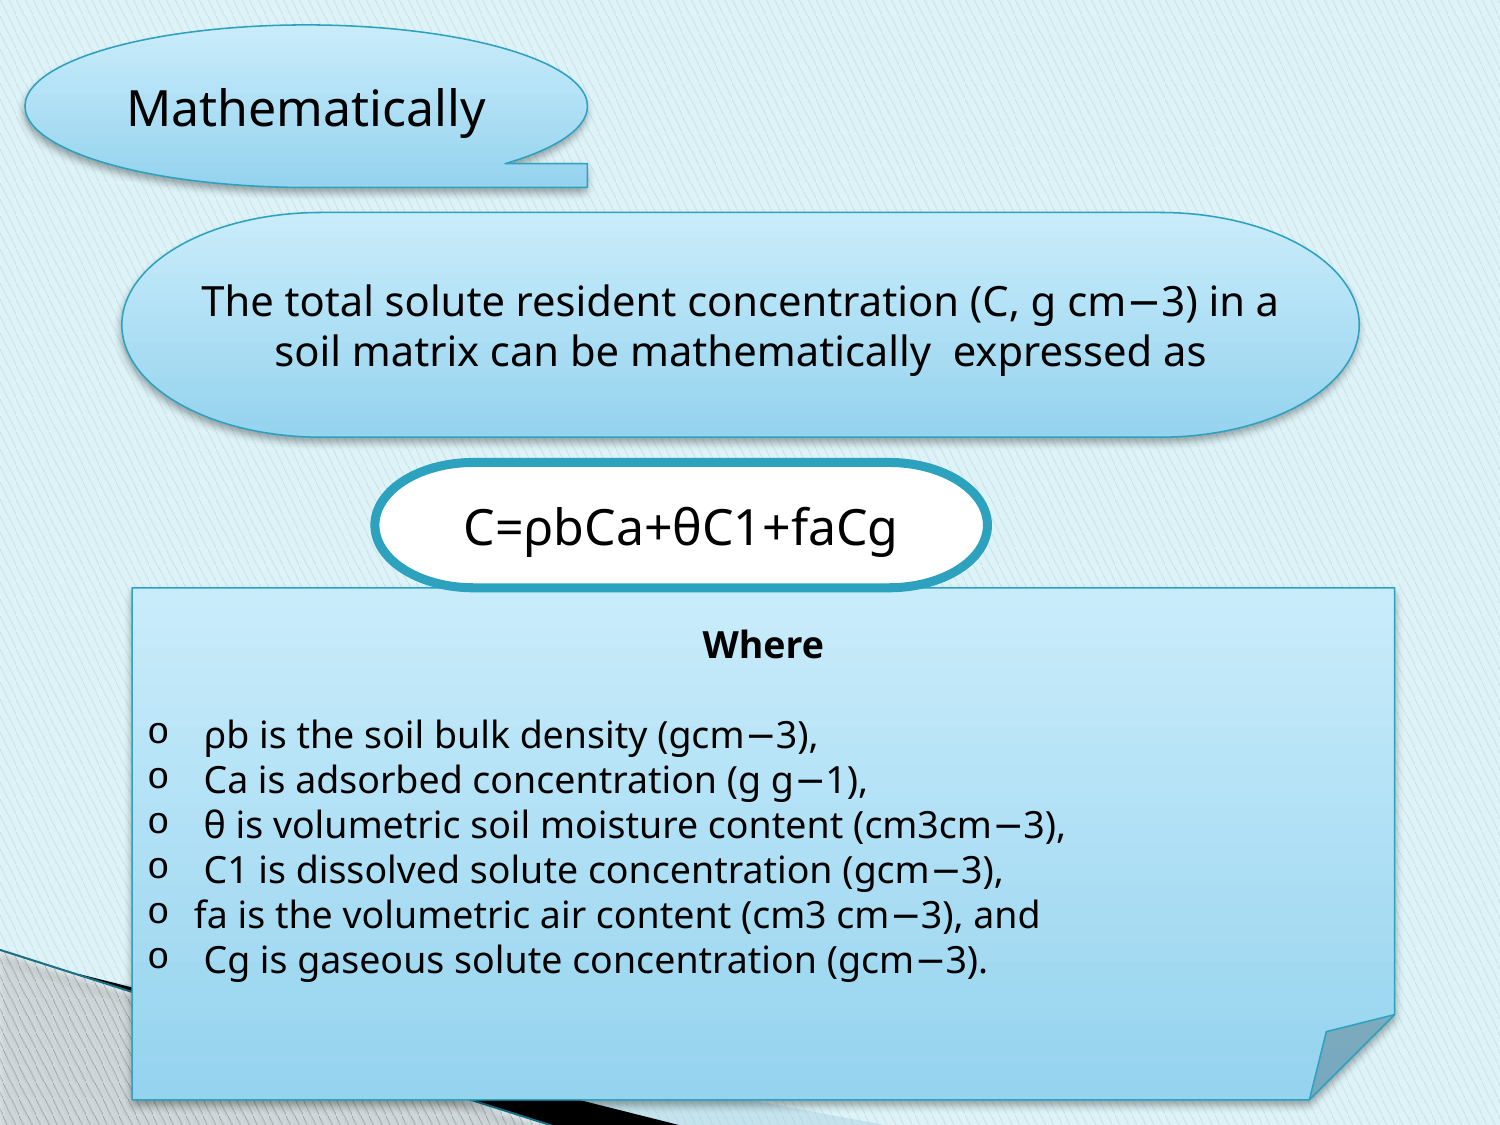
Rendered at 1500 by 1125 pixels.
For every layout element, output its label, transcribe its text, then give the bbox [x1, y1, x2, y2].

text_box C=ρbCa+θC1+faCg [370, 457, 992, 593]
text_box Where ρb is the soil bulk density (gcm−3), Ca is adsorbed concentration (g g−1), θ is volumetric soil moisture content (cm3cm−3), C1 is dissolved solute concentration (gcm−3), fa is the volumetric air content (cm3 cm−3), and Cg is gaseous solute concentration (gcm−3). [131, 587, 1396, 1101]
text_box The total solute resident concentration (C, g cm−3) in a soil matrix can be mathematically expressed as [121, 211, 1361, 438]
text_box Mathematically [24, 24, 589, 189]
